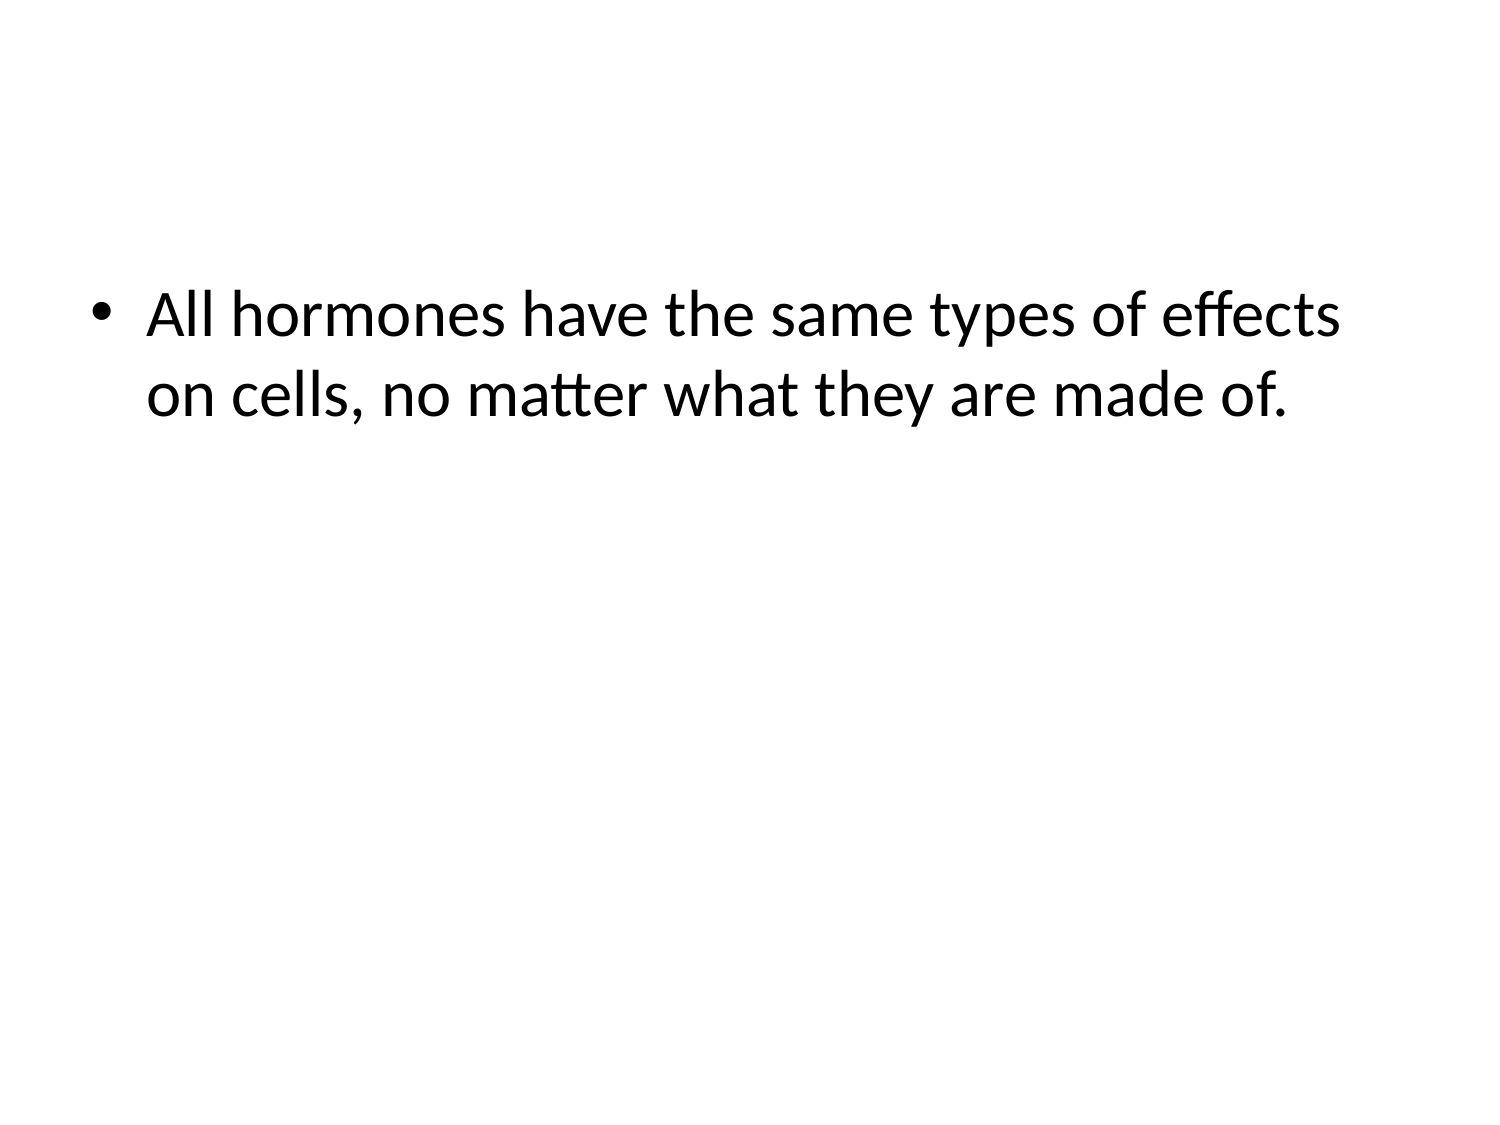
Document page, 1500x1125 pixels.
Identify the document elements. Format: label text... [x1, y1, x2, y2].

list All hormones have the same types of effects on cells, no matter what they are made of. [75, 262, 1425, 1005]
